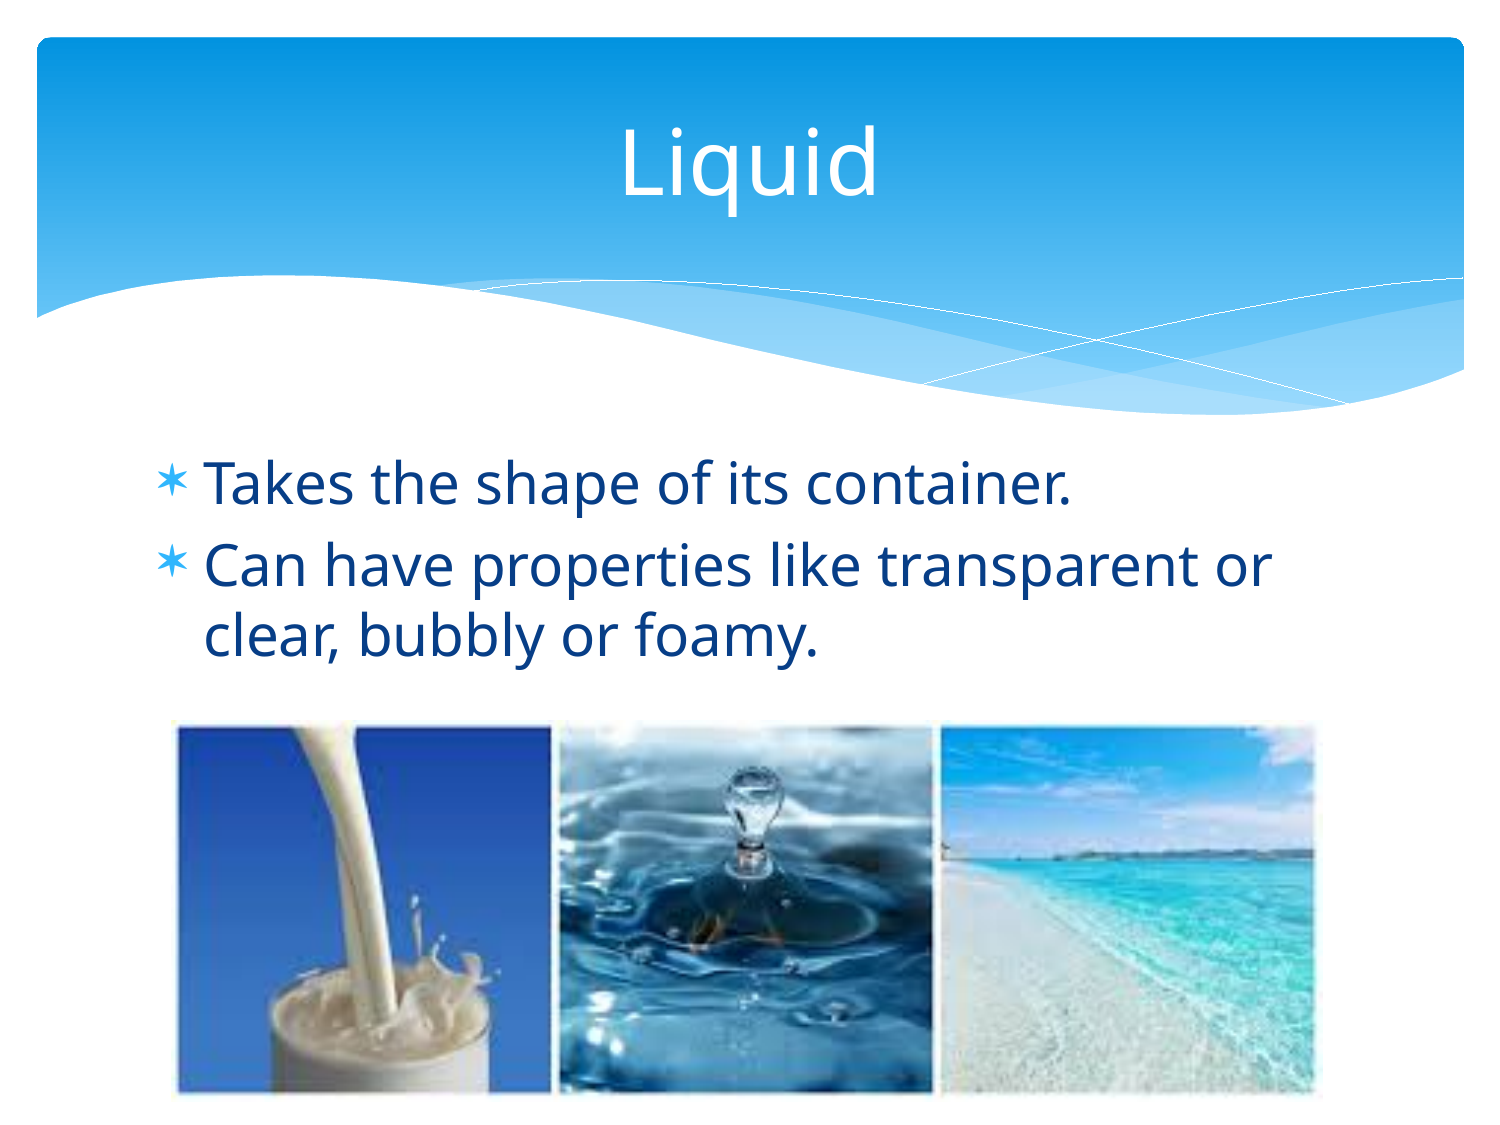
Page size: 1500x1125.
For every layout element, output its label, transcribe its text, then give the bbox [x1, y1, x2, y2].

list Takes the shape of its container. Can have properties like transparent or clear, bubbly or foamy. [143, 438, 1359, 1005]
picture [171, 720, 1323, 1102]
title Liquid [75, 55, 1425, 261]
